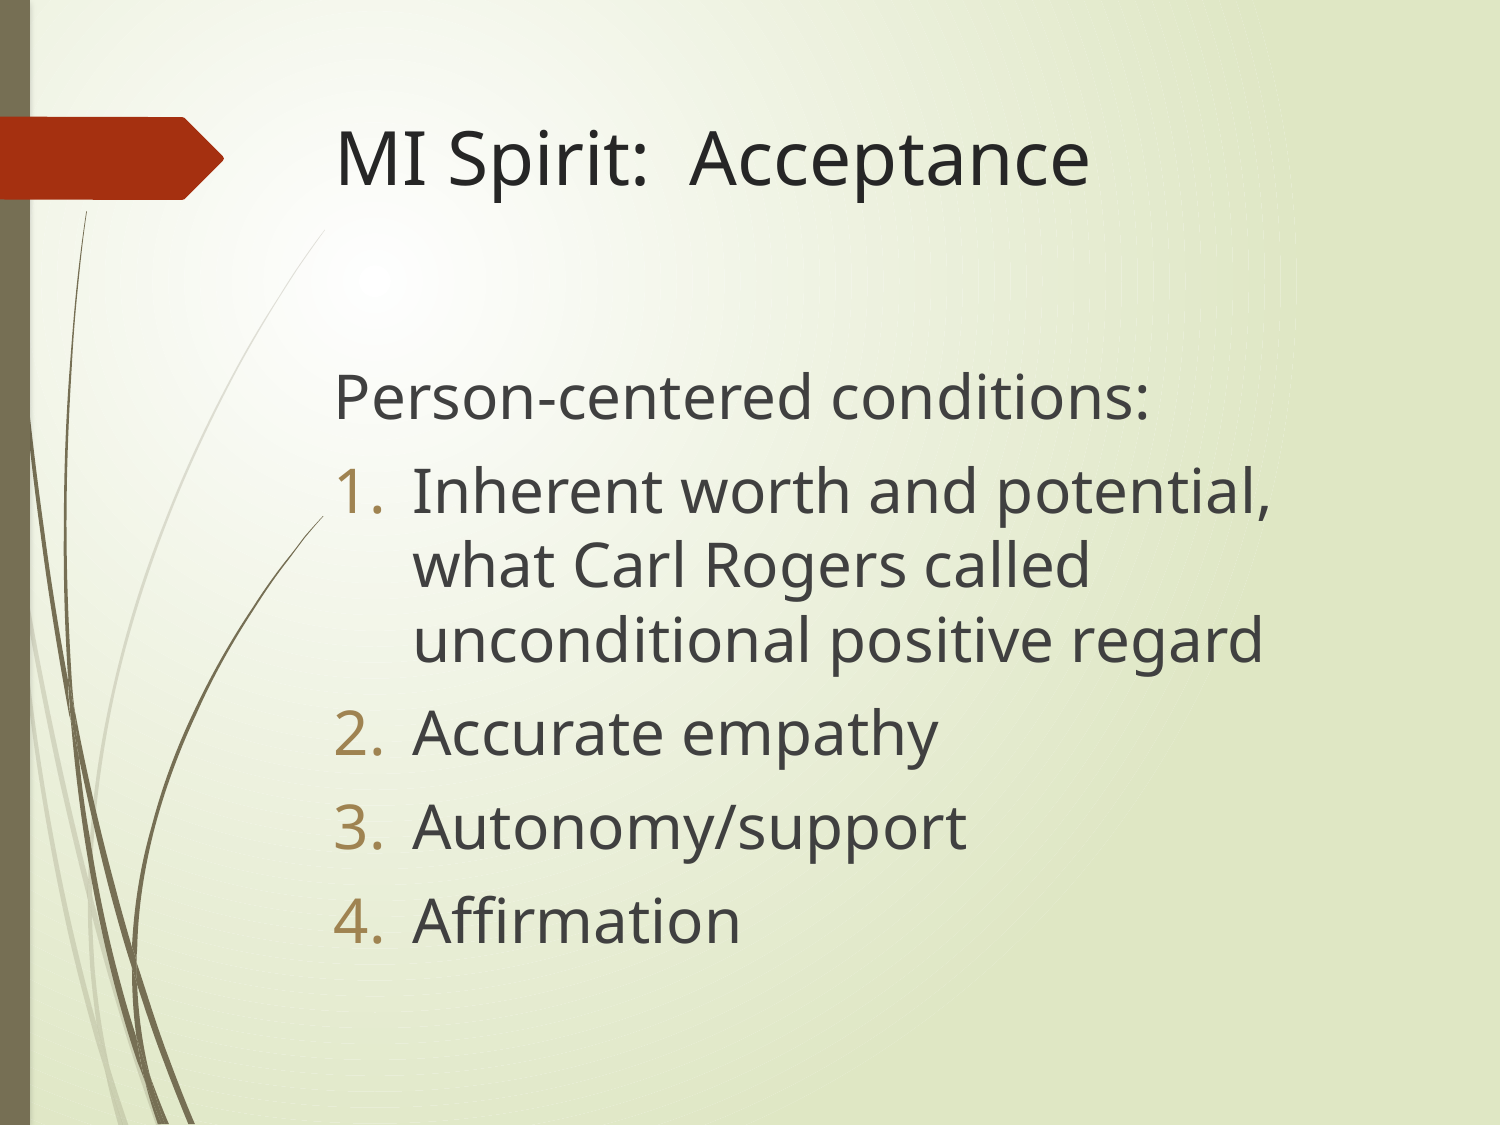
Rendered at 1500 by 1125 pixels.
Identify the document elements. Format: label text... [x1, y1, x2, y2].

list Person-centered conditions: Inherent worth and potential, what Carl Rogers called unconditional positive regard Accurate empathy Autonomy/support Affirmation [318, 350, 1400, 970]
title MI Spirit: Acceptance [319, 102, 1400, 313]
